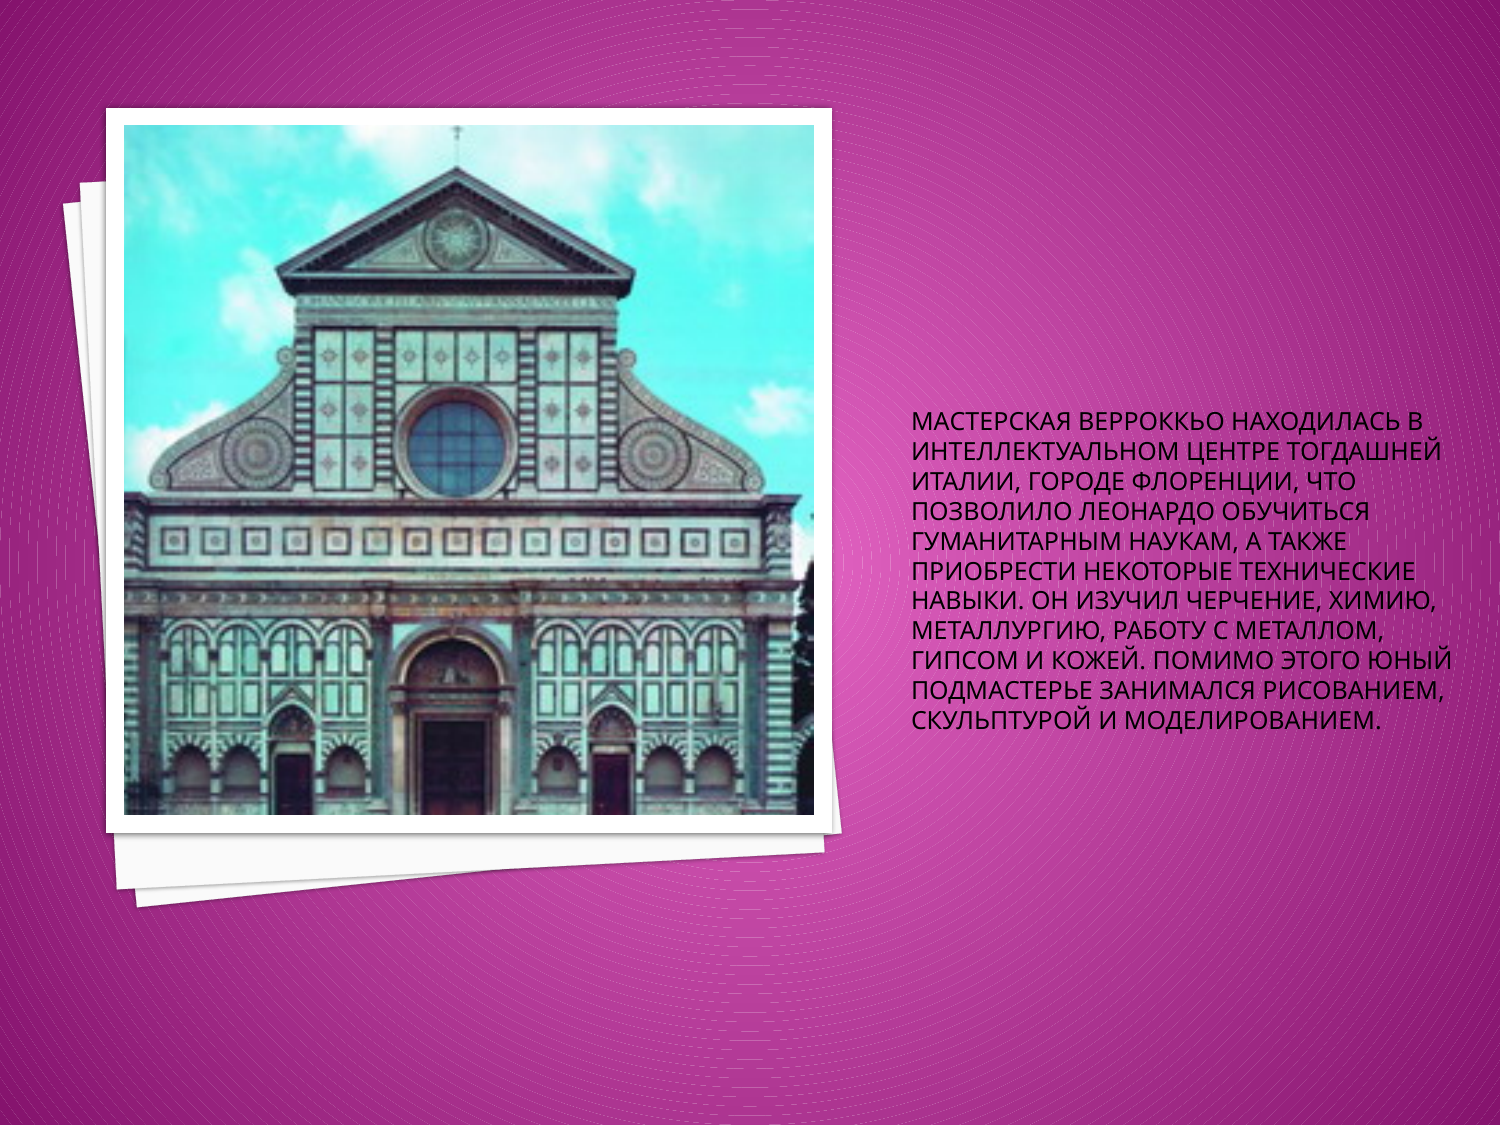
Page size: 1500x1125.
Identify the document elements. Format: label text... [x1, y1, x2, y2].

title Мастерская Верроккьо находилась в интеллектуальном центре тогдашней Италии, городе Флоренции, что позволило Леонардо обучиться гуманитарным наукам, а также приобрести некоторые технические навыки. Он изучил черчение, химию, металлургию, работу с металлом, гипсом и кожей. Помимо этого юный подмастерье занимался рисованием, скульптурой и моделированием. [903, 397, 1466, 735]
picture [123, 124, 815, 816]
